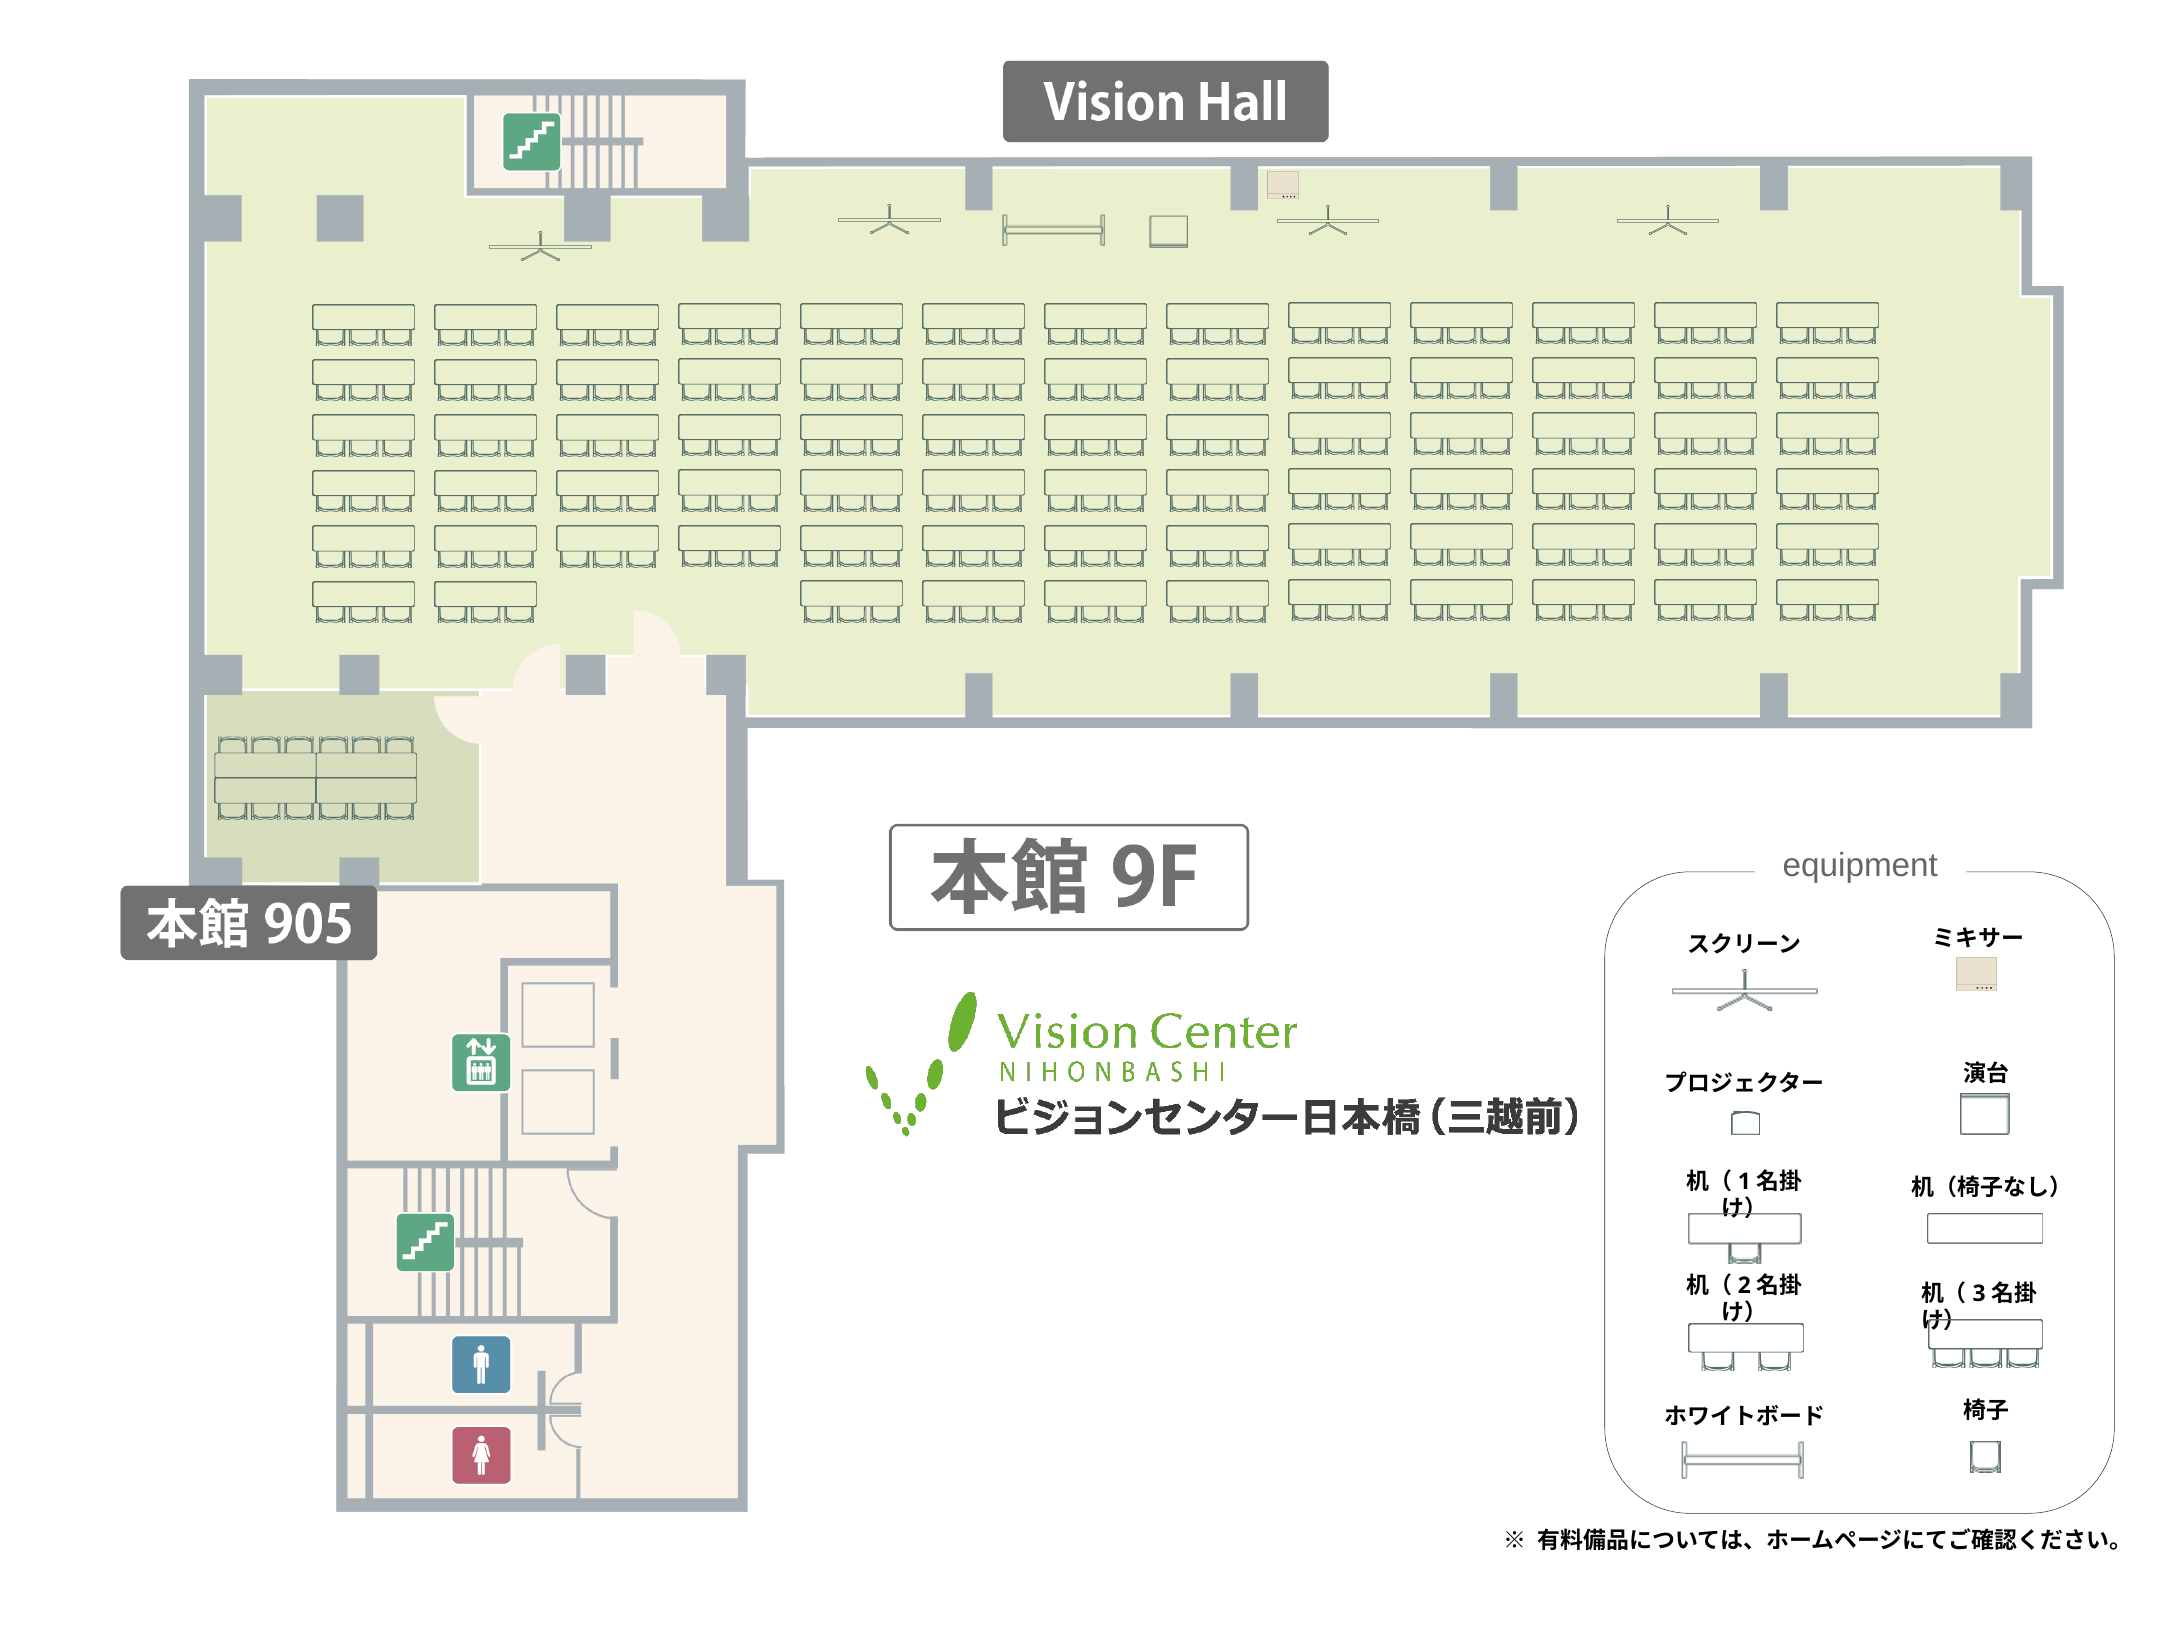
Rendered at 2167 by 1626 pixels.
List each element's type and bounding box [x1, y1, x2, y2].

text_box [214, 736, 417, 820]
picture [4, 0, 2167, 1587]
text_box [312, 302, 1879, 624]
